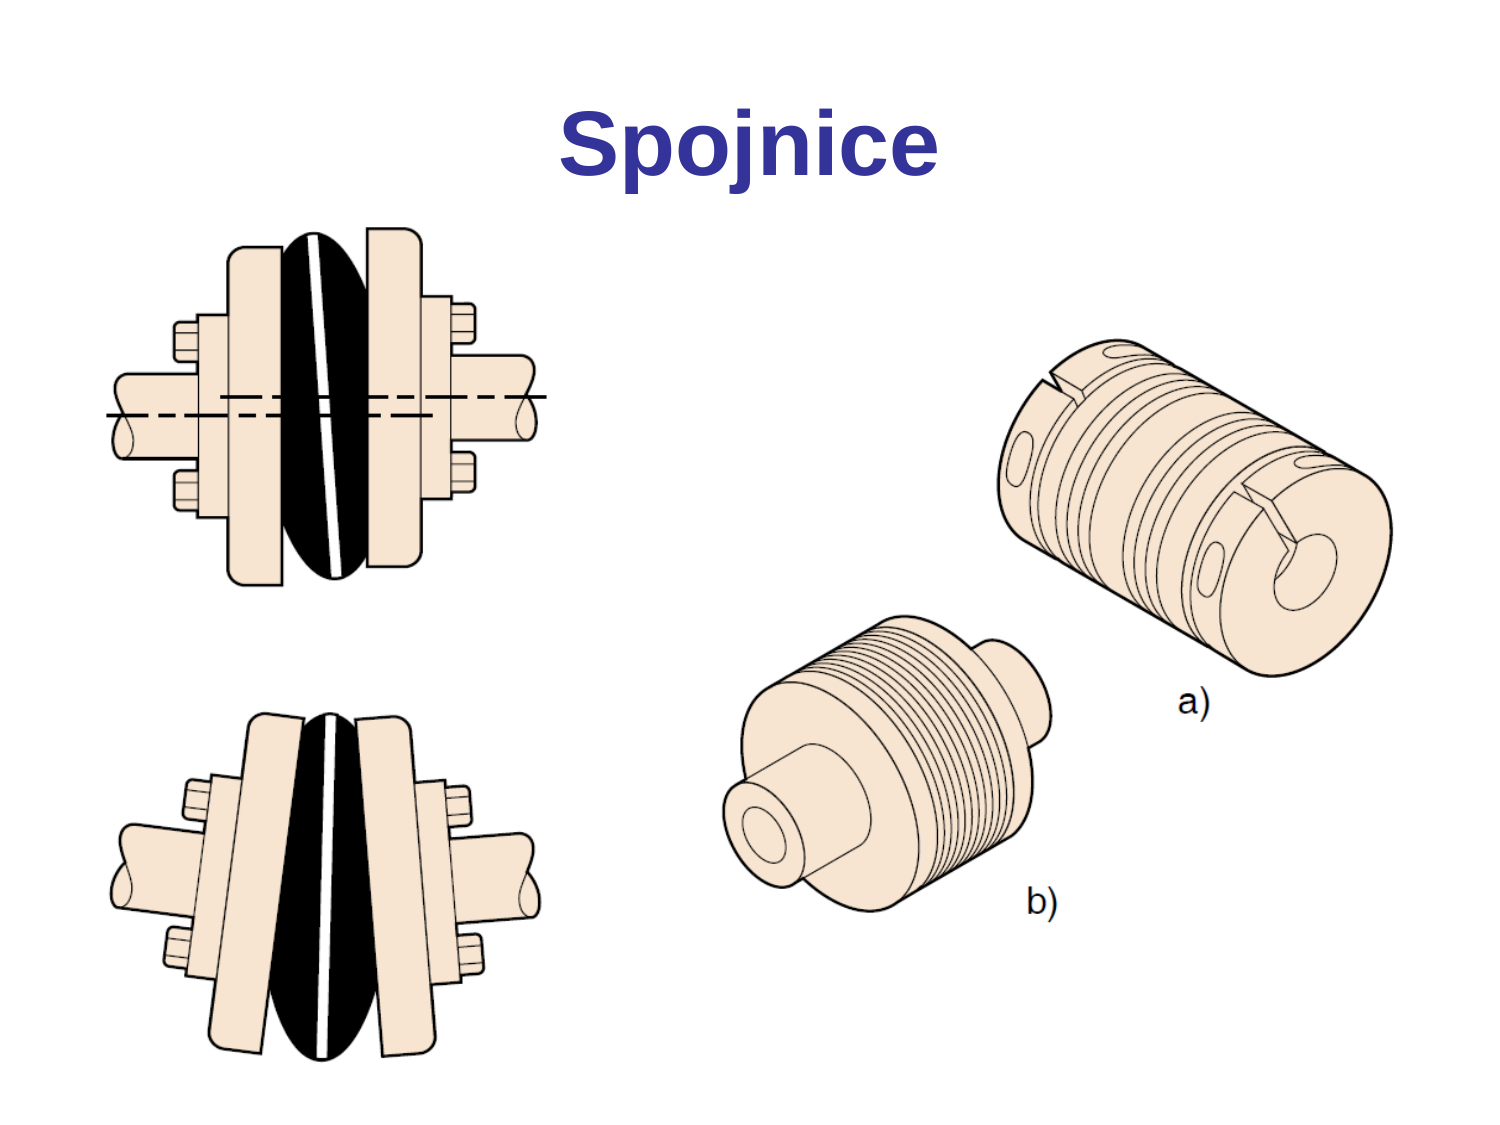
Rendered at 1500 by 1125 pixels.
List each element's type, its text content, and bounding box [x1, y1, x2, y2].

title Spojnice [74, 44, 1426, 233]
picture [649, 312, 1410, 932]
picture [62, 199, 584, 1083]
